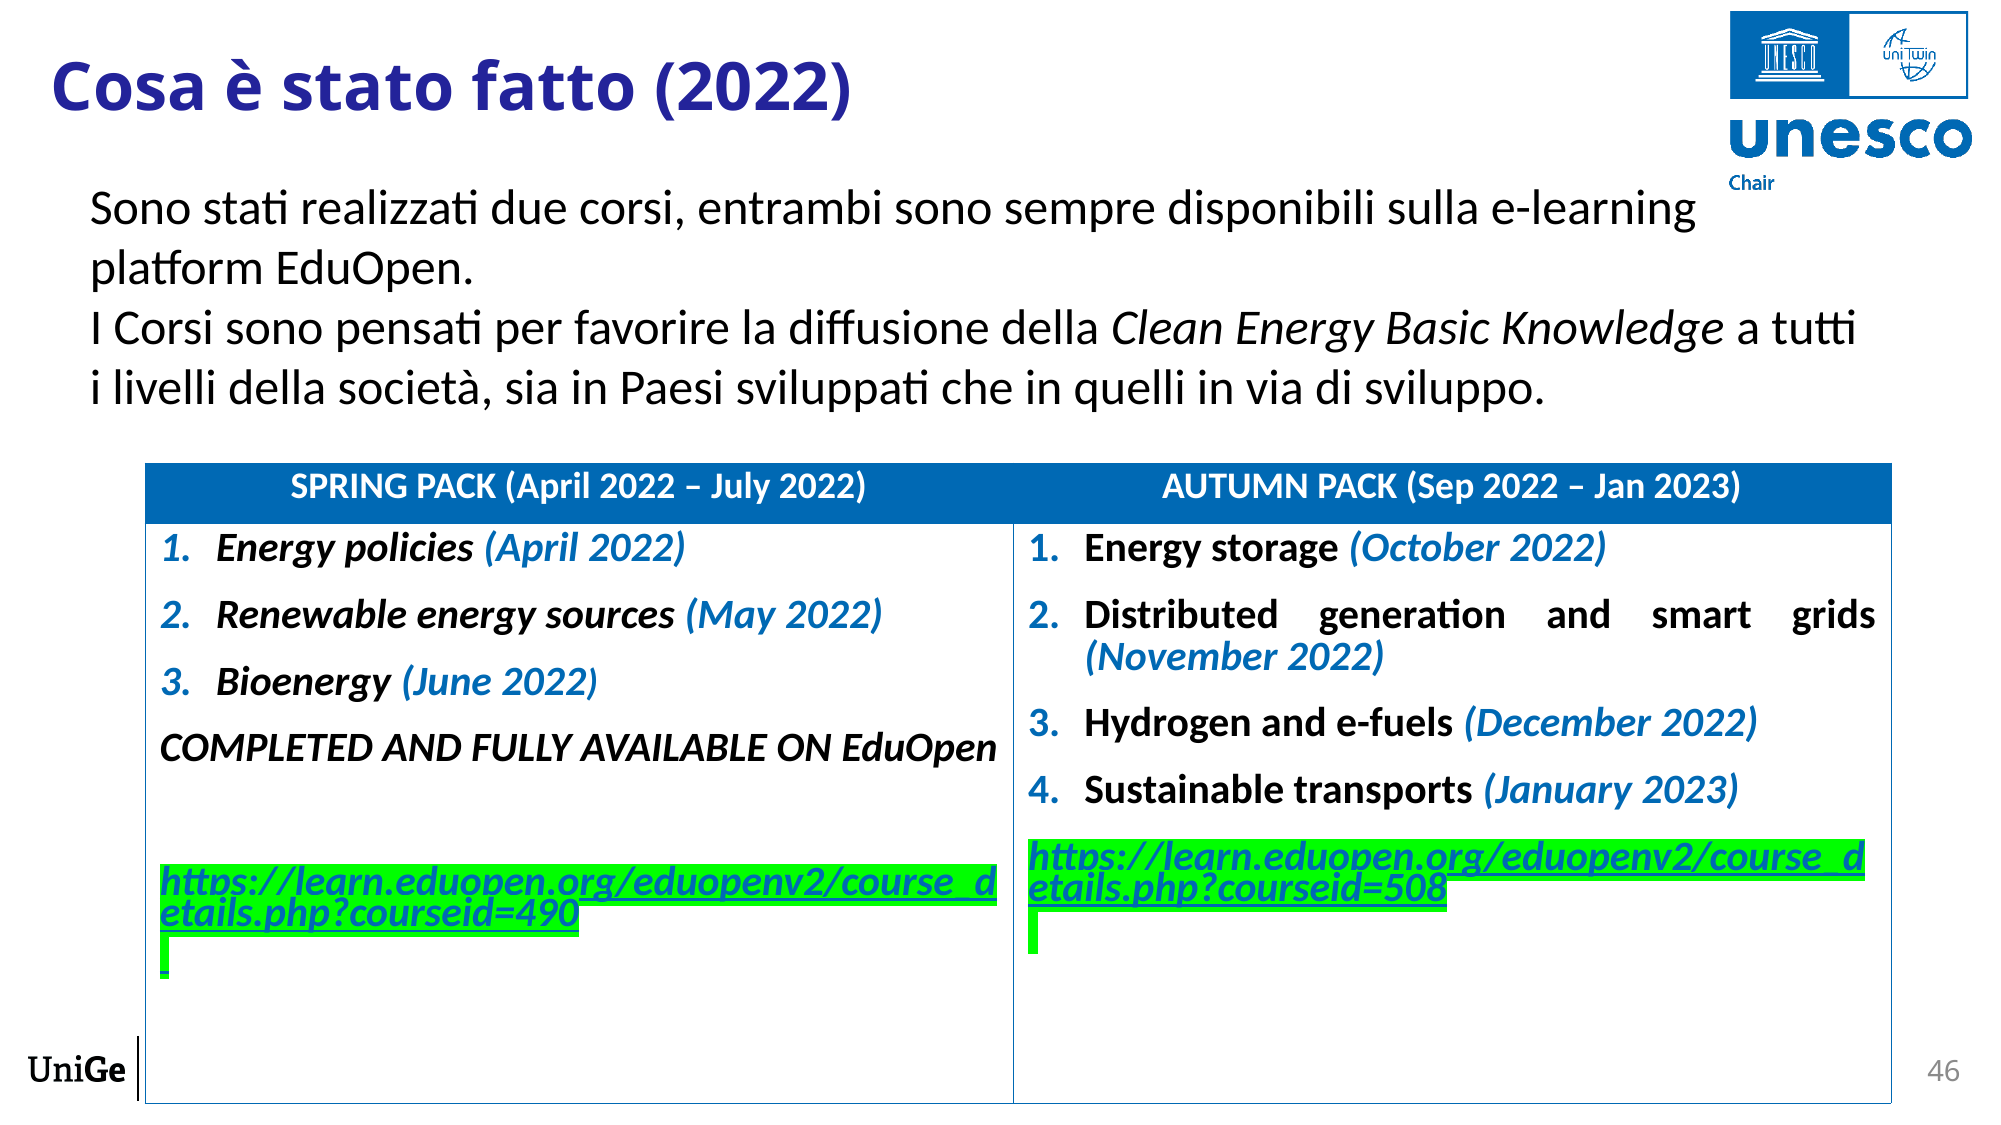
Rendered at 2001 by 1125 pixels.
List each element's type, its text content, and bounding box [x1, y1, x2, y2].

table_cell Energy policies (April 2022) Renewable energy sources (May 2022) Bioenergy (June 2022) COMPLETED AND FULLY AVAILABLE ON EduOpen https://learn.eduopen.org/eduopenv2/course_details.php?courseid=490 [146, 524, 1013, 1103]
picture [28, 1055, 125, 1082]
table_cell Energy storage (October 2022) Distributed generation and smart grids (November 2022) Hydrogen and e-fuels (December 2022) Sustainable transports (January 2023) https://learn.eduopen.org/eduopenv2/course_details.php?courseid=508 [1014, 524, 1891, 1103]
text_box Sono stati realizzati due corsi, entrambi sono sempre disponibili sulla e-learning platform EduOpen. I Corsi sono pensati per favorire la diffusione della Clean Energy Basic Knowledge a tutti i livelli della società, sia in Paesi sviluppati che in quelli in via di sviluppo. [75, 166, 1877, 422]
slide_number 46 [1892, 1042, 1976, 1103]
table_header AUTUMN PACK (Sep 2022 – Jan 2023) [1014, 464, 1891, 523]
table_header SPRING PACK (April 2022 – July 2022) [146, 464, 1013, 523]
text_box Cosa è stato fatto (2022) [35, 27, 1729, 151]
picture [1729, 11, 1972, 190]
text_box [74, 162, 1438, 1025]
